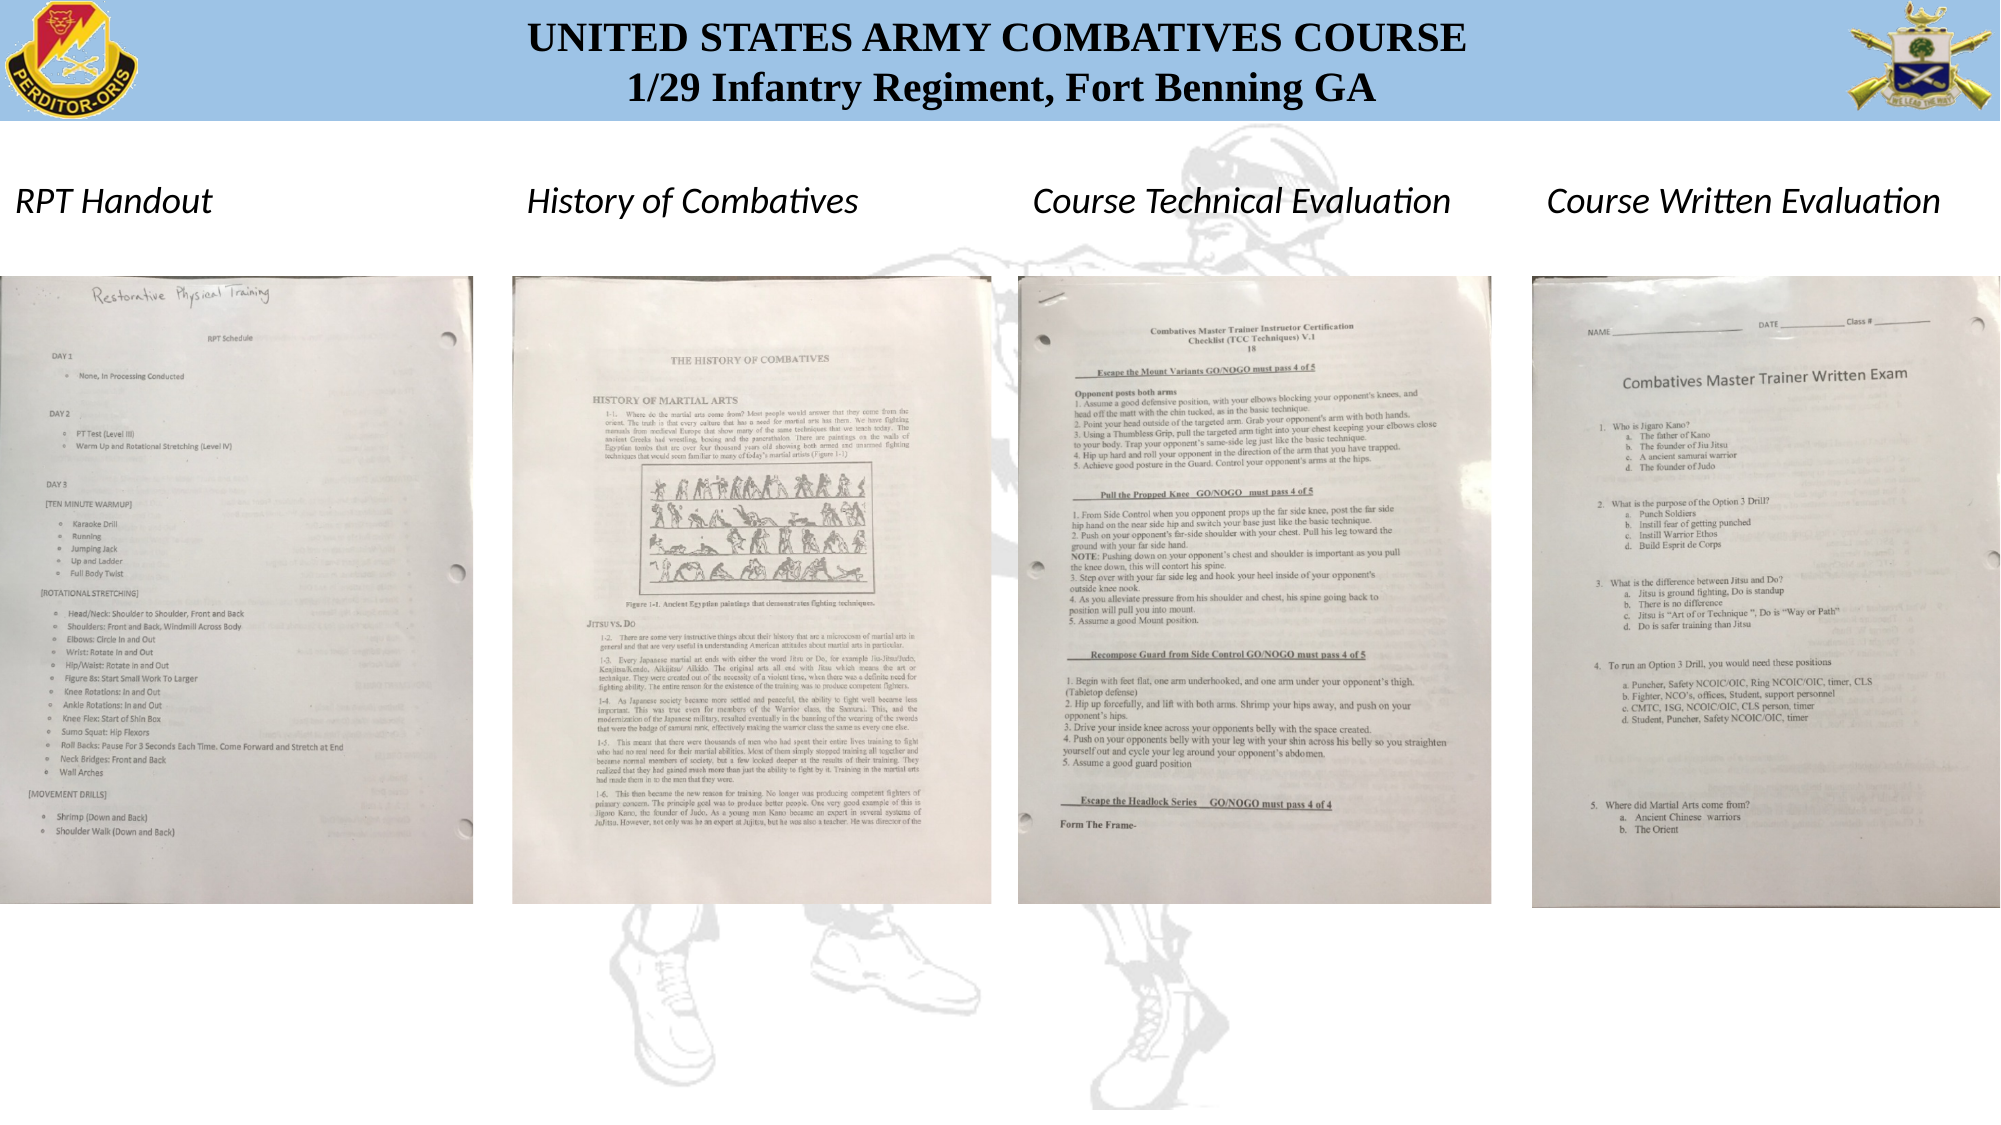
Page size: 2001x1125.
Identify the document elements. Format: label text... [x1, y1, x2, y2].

text_box UNITED STATES ARMY COMBATIVES COURSE 1/29 Infantry Regiment, Fort Benning GA [512, 1, 1492, 117]
text_box Course Technical Evaluation [1381, 168, 1492, 229]
picture [0, 122, 2001, 1110]
text_box [0, 0, 2000, 122]
text_box Course Written Evaluation [1532, 168, 1984, 229]
picture [1842, 0, 2000, 119]
text_box History of Combatives [512, 168, 604, 229]
picture [5, 1, 138, 119]
text_box RPT Handout [0, 168, 409, 229]
